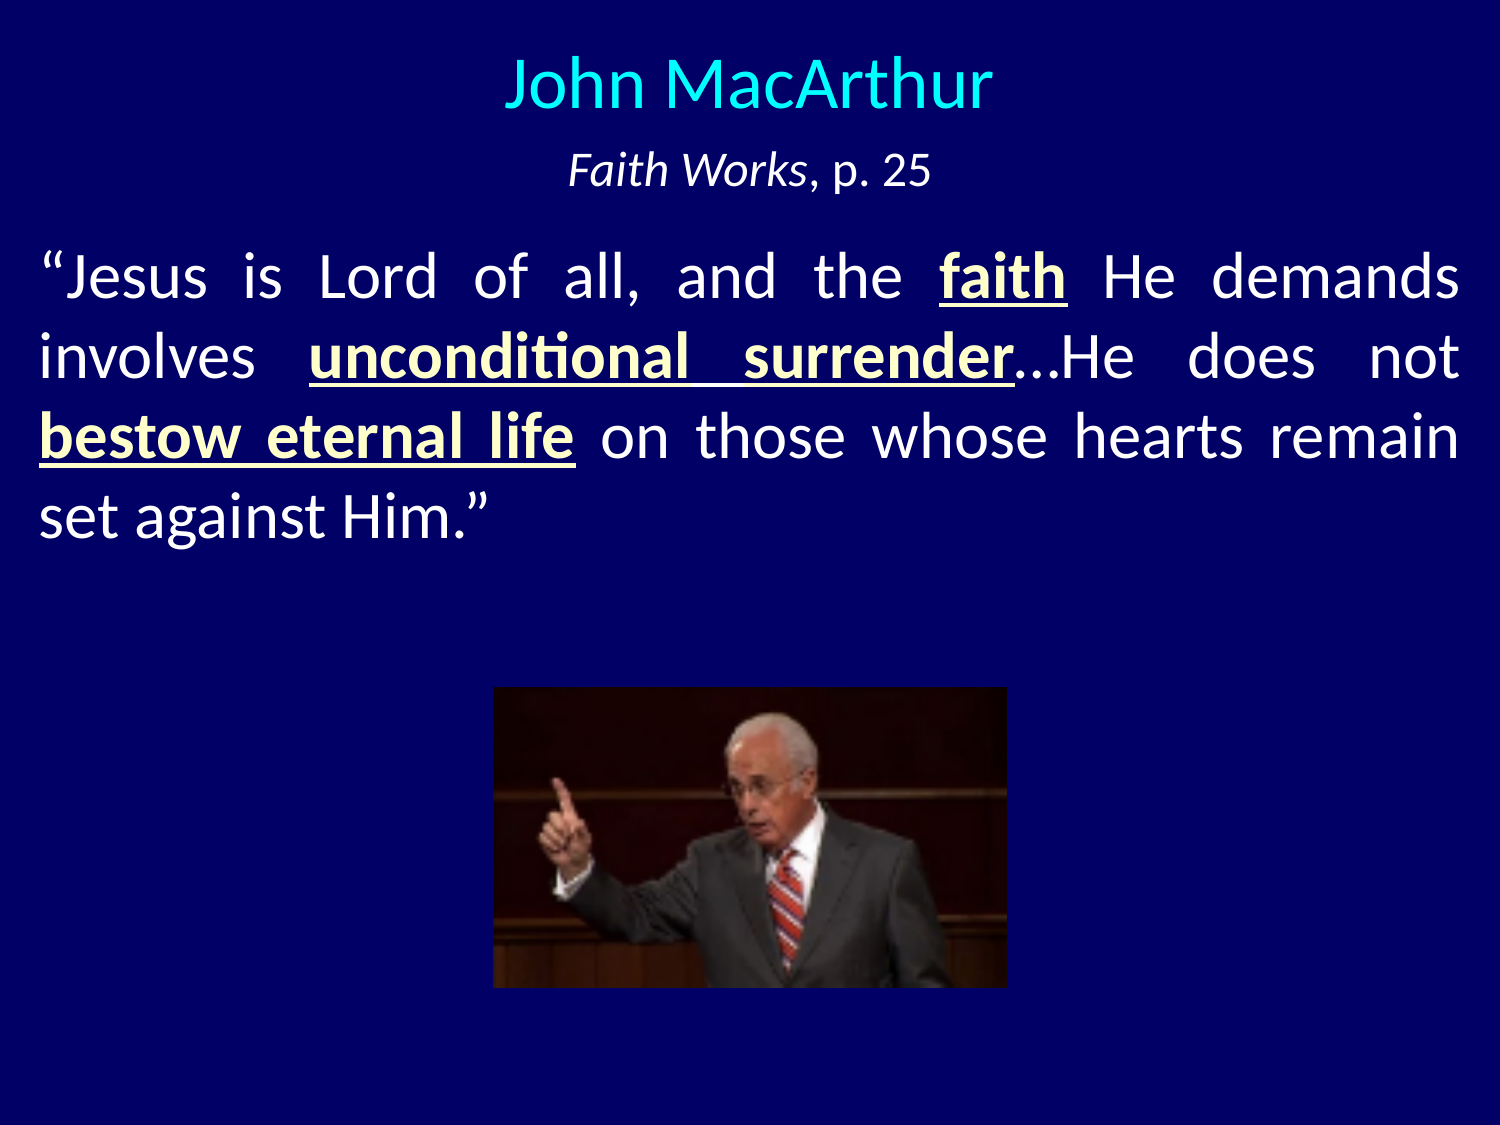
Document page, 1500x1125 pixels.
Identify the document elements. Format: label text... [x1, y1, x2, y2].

picture [492, 687, 1008, 988]
text_box “Jesus is Lord of all, and the faith He demands involves unconditional surrender…He does not bestow eternal life on those whose hearts remain set against Him.” [24, 224, 1476, 555]
text_box John MacArthur Faith Works, p. 25 [388, 39, 1111, 191]
